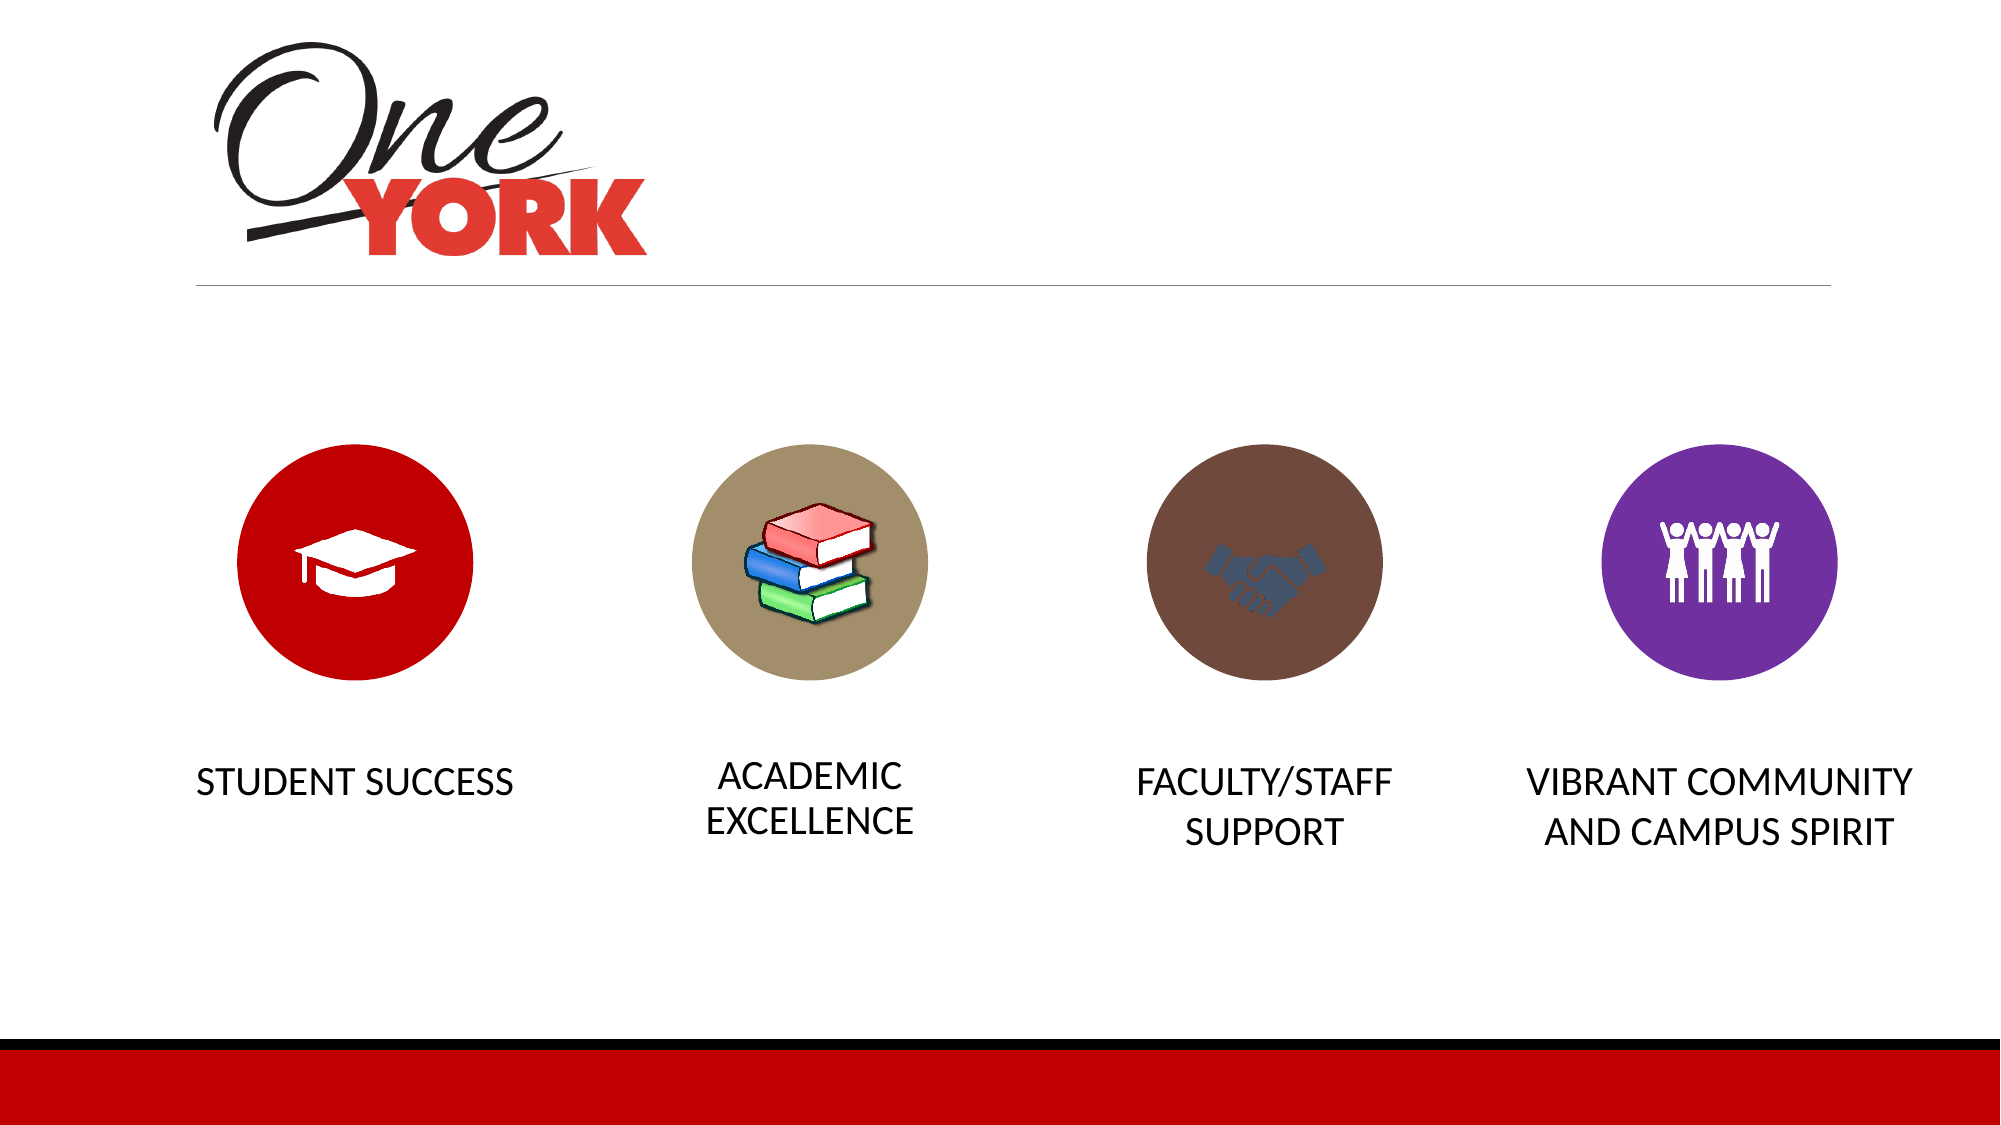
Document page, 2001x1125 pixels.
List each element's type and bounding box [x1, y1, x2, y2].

picture [214, 41, 648, 257]
list [155, 222, 1920, 1095]
